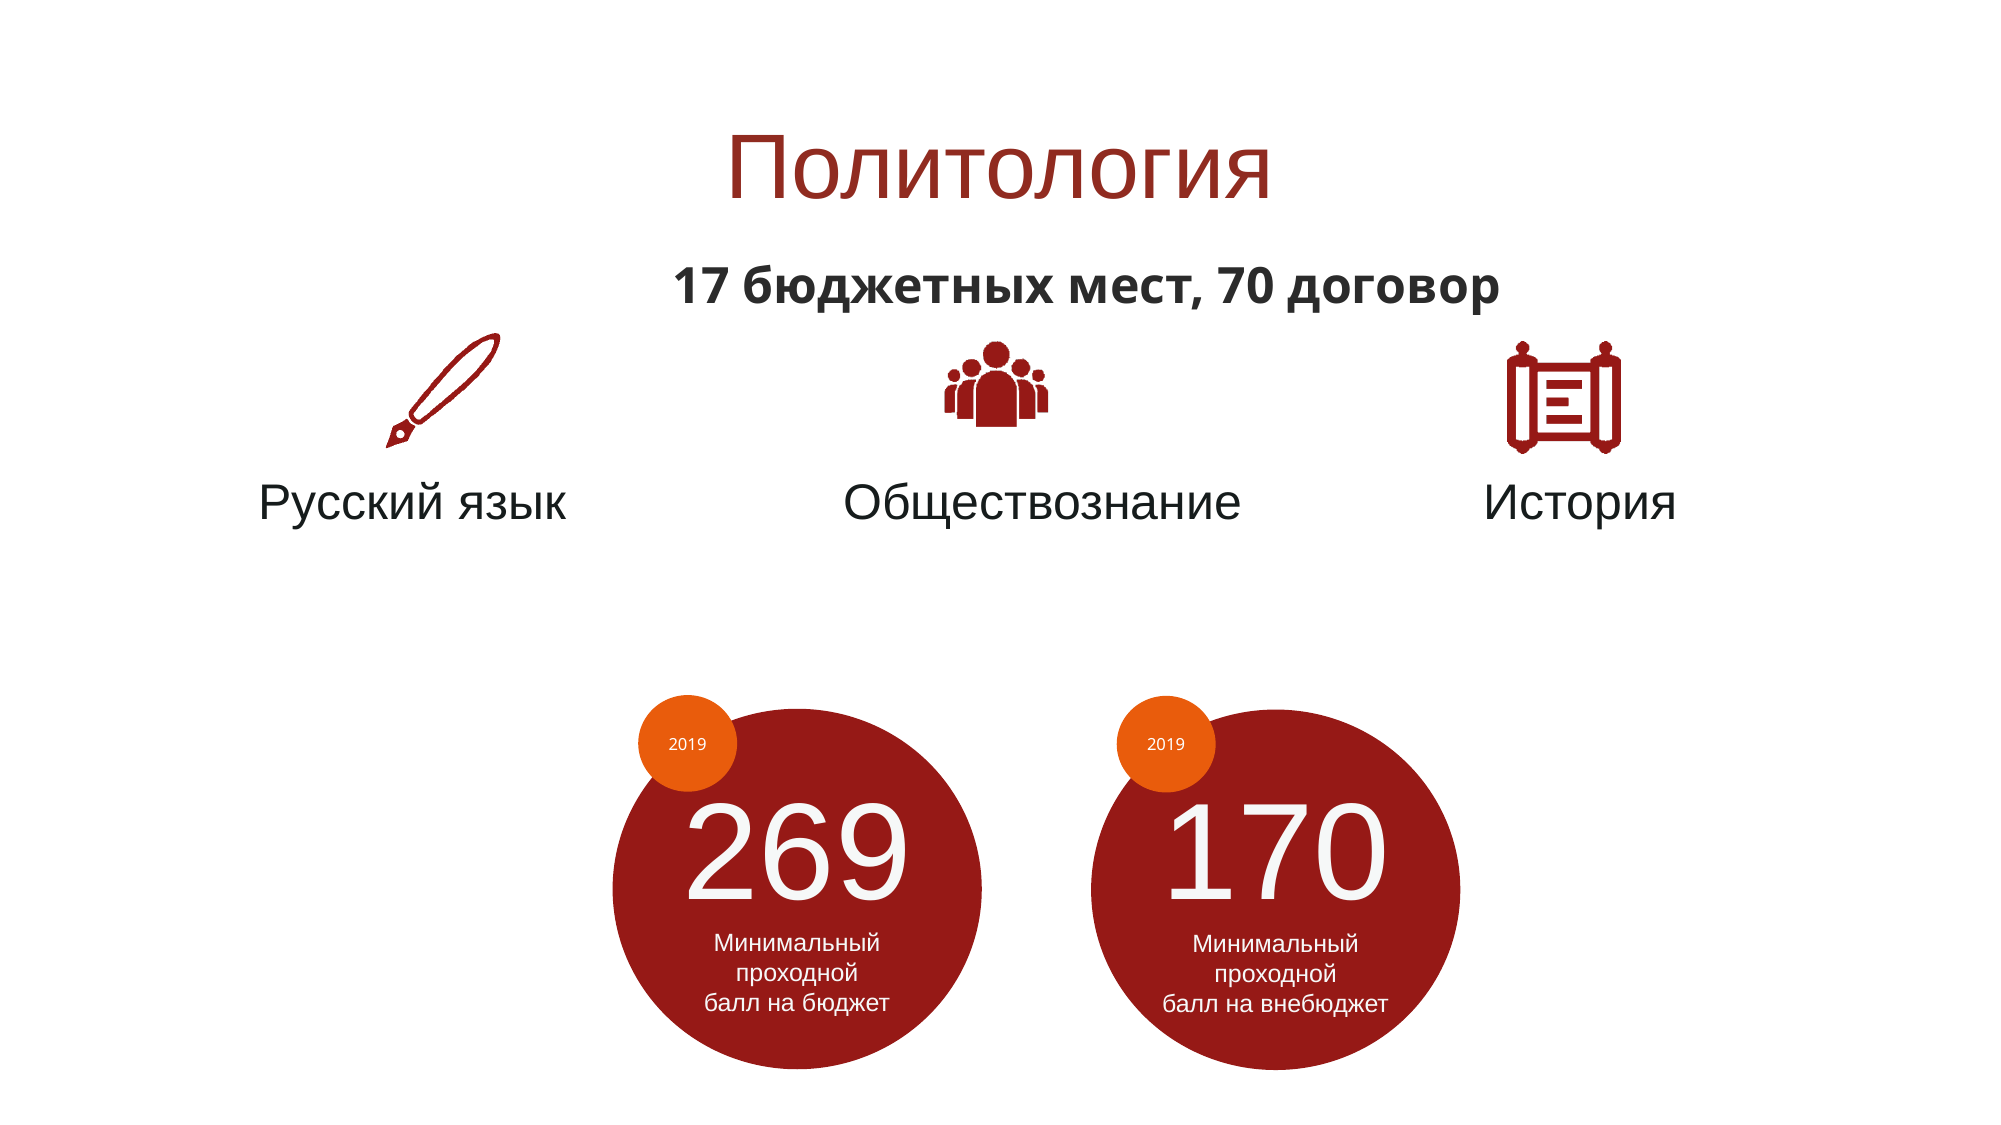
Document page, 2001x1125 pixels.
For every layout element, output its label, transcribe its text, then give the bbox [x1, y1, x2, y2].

text_box 17 бюджетных мест, 70 договор [657, 246, 1516, 321]
picture [931, 299, 1064, 432]
text_box Обществознание [828, 479, 1256, 537]
title Политология [150, 101, 1850, 236]
text_box Русский язык [241, 479, 584, 519]
picture [1507, 341, 1624, 458]
text_box История [1409, 479, 1752, 519]
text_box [1090, 695, 1461, 1071]
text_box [612, 694, 982, 1070]
picture [381, 329, 504, 452]
